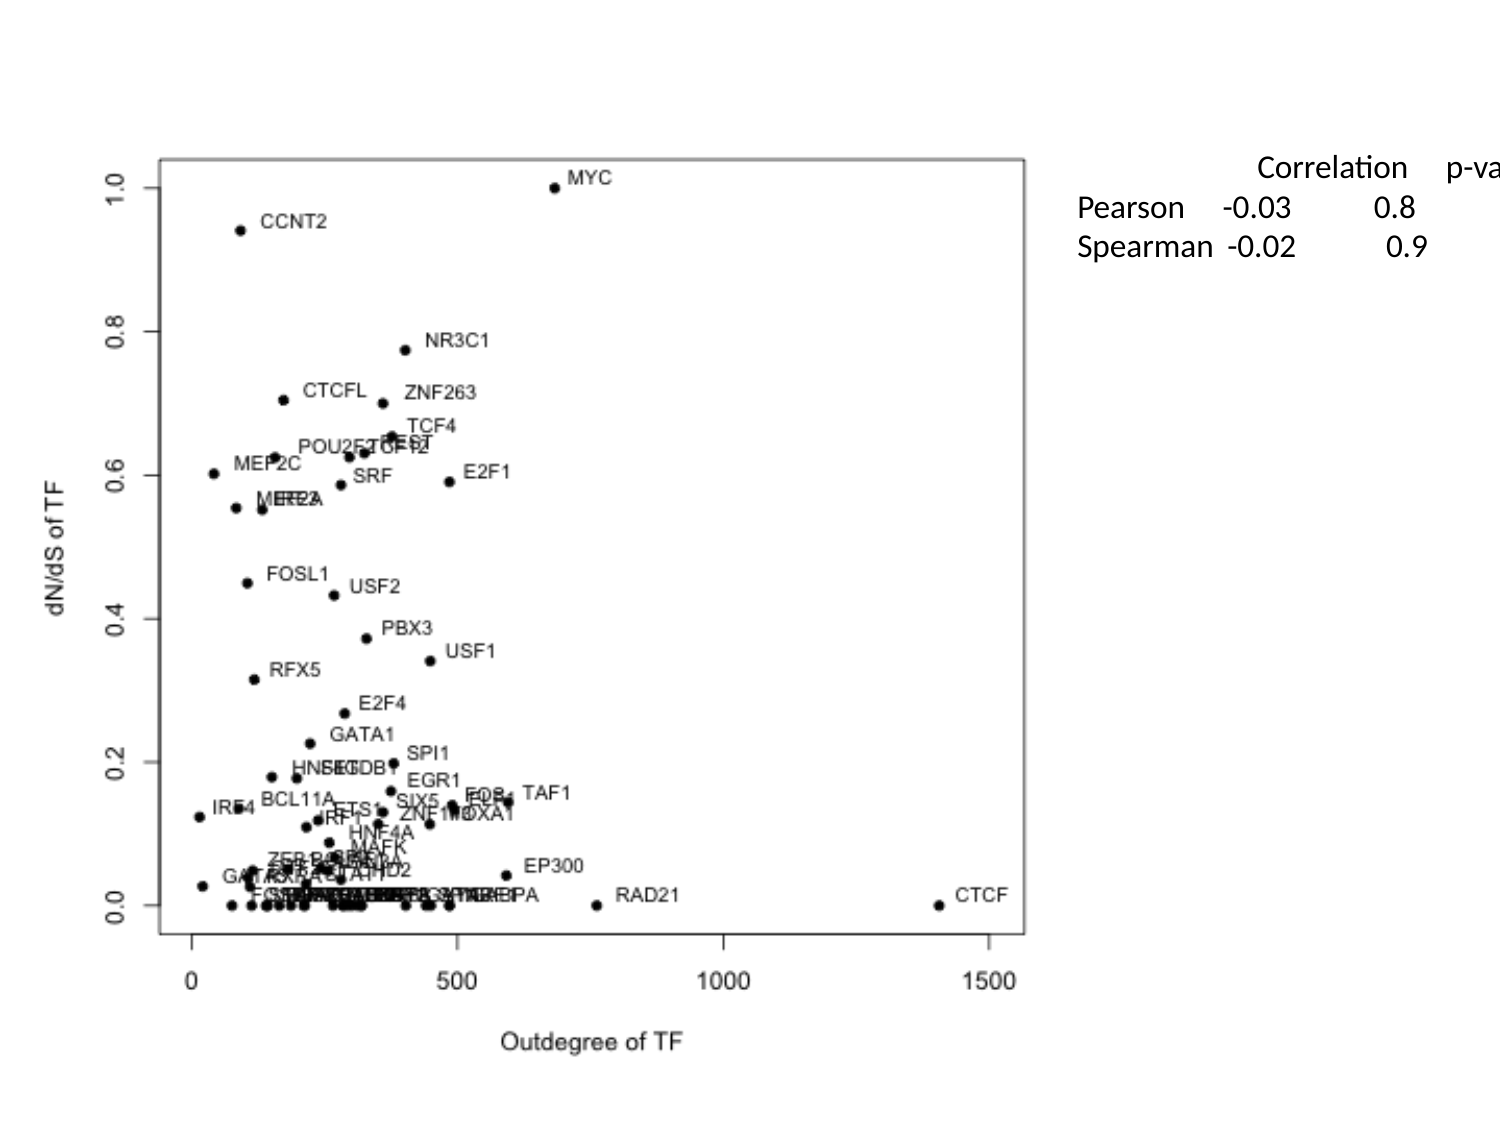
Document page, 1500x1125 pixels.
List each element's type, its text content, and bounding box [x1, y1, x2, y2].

picture [37, 37, 1088, 1088]
text_box Correlation p-value Pearson -0.03 0.8 Spearman -0.02 0.9 [1091, 137, 1500, 272]
